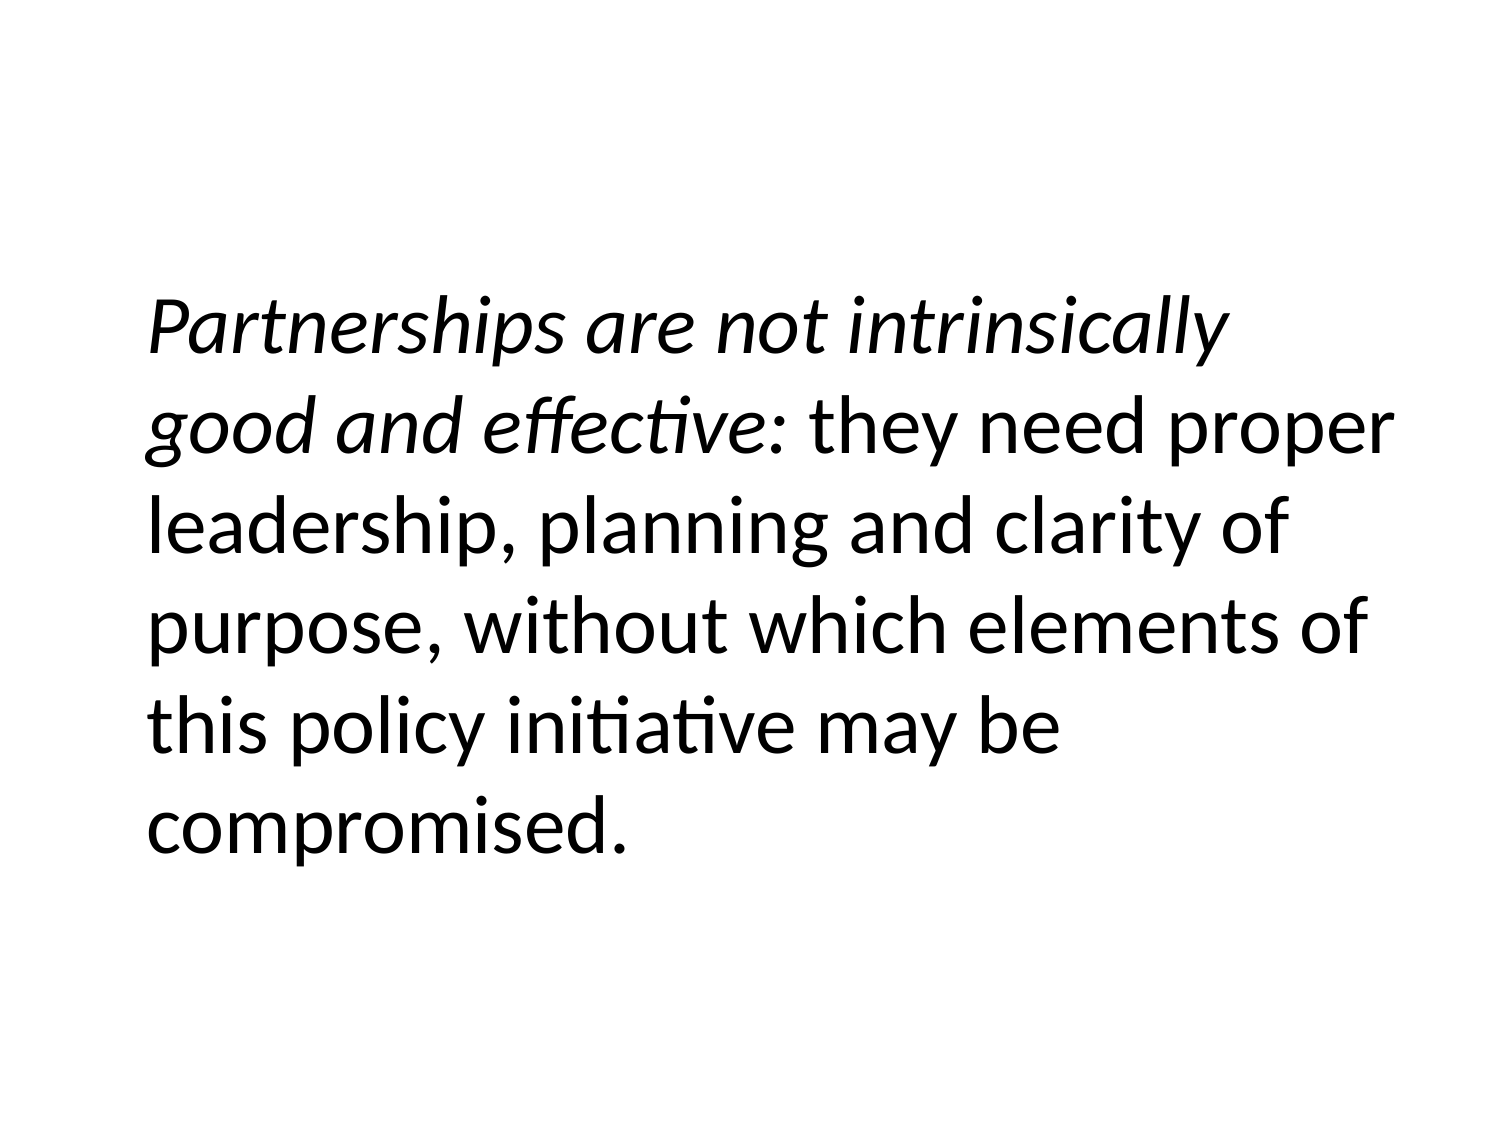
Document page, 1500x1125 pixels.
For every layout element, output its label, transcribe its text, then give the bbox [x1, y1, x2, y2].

list Partnerships are not intrinsically good and effective: they need proper leadership, planning and clarity of purpose, without which elements of this policy initiative may be compromised. [75, 262, 1425, 1005]
